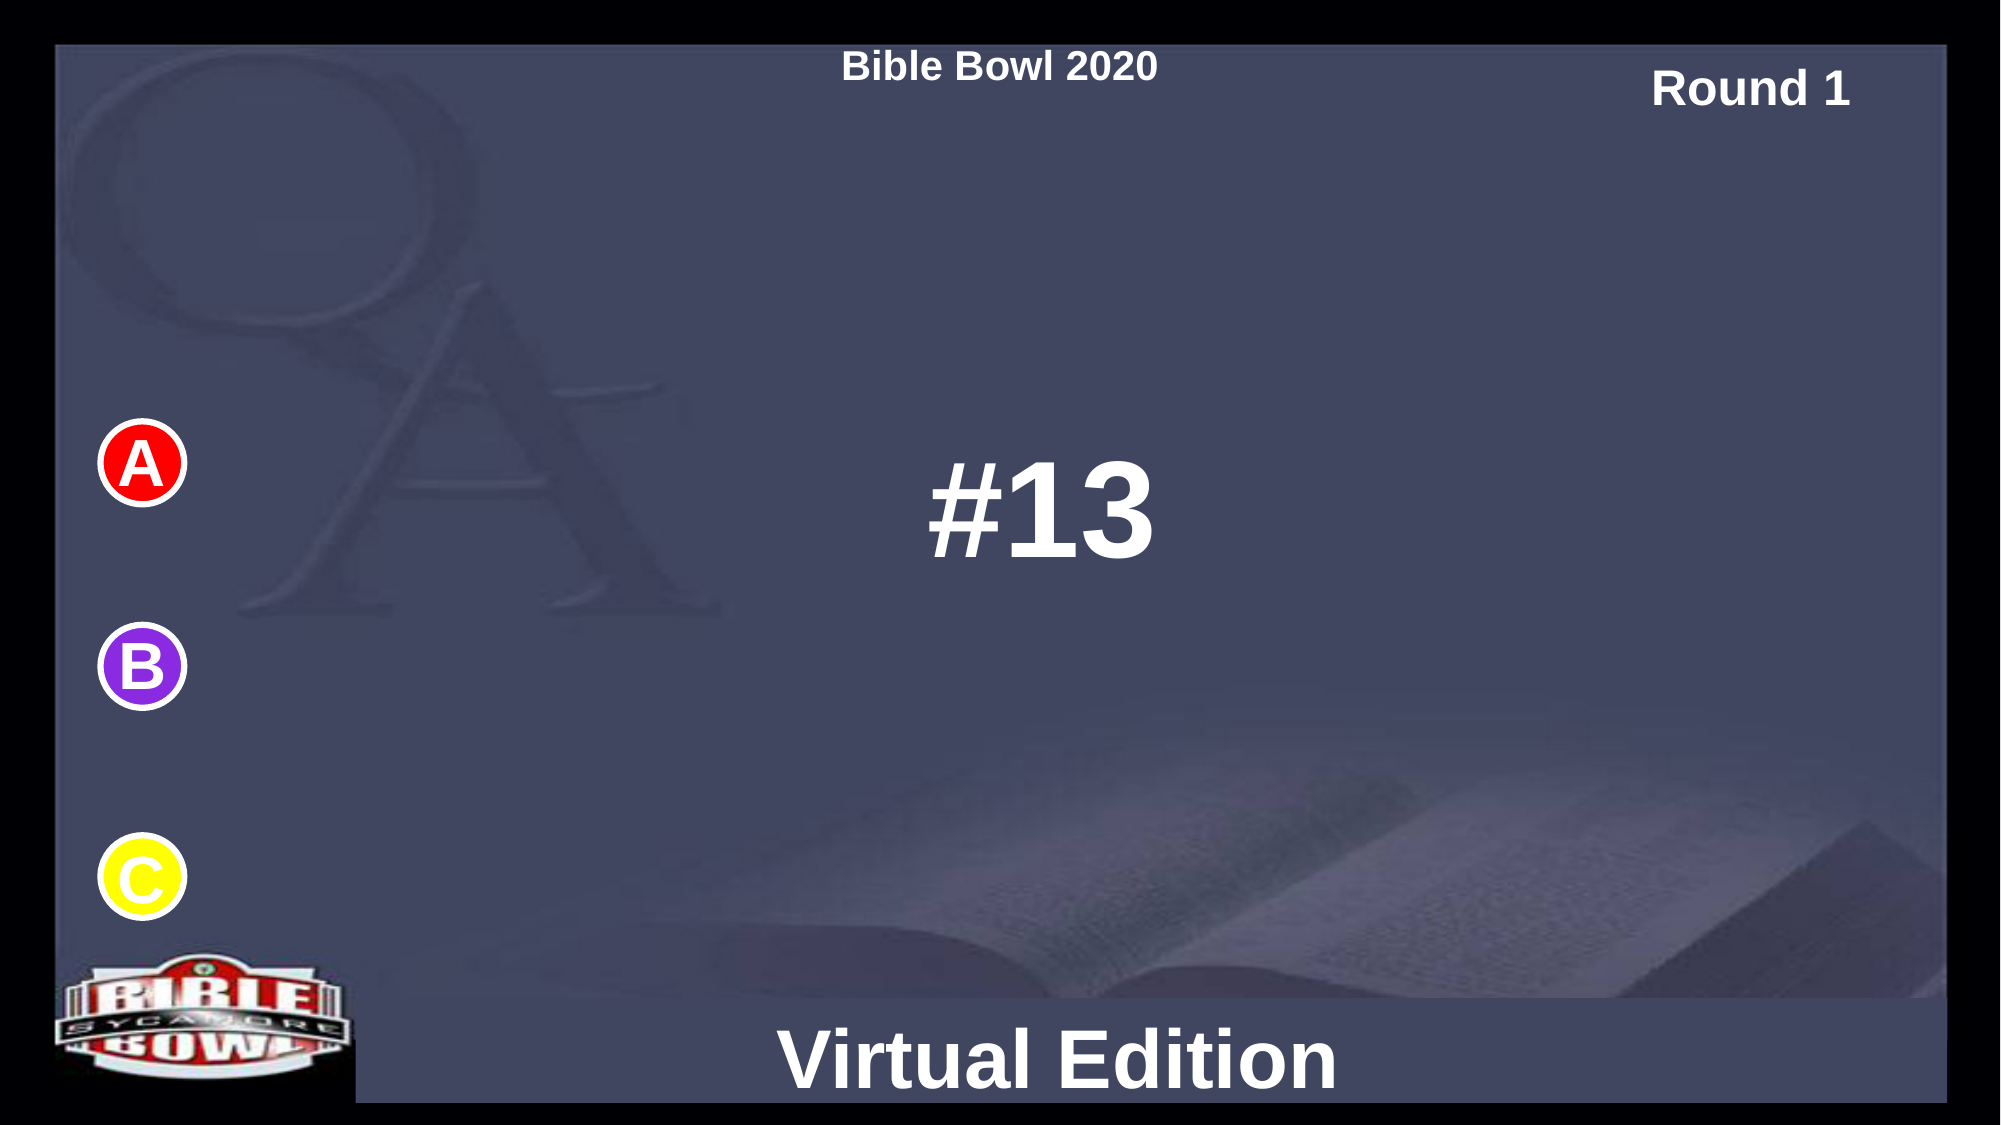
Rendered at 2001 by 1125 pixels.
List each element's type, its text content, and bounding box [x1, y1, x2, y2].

text_box #13 [912, 412, 1225, 593]
picture [0, 0, 2001, 1125]
